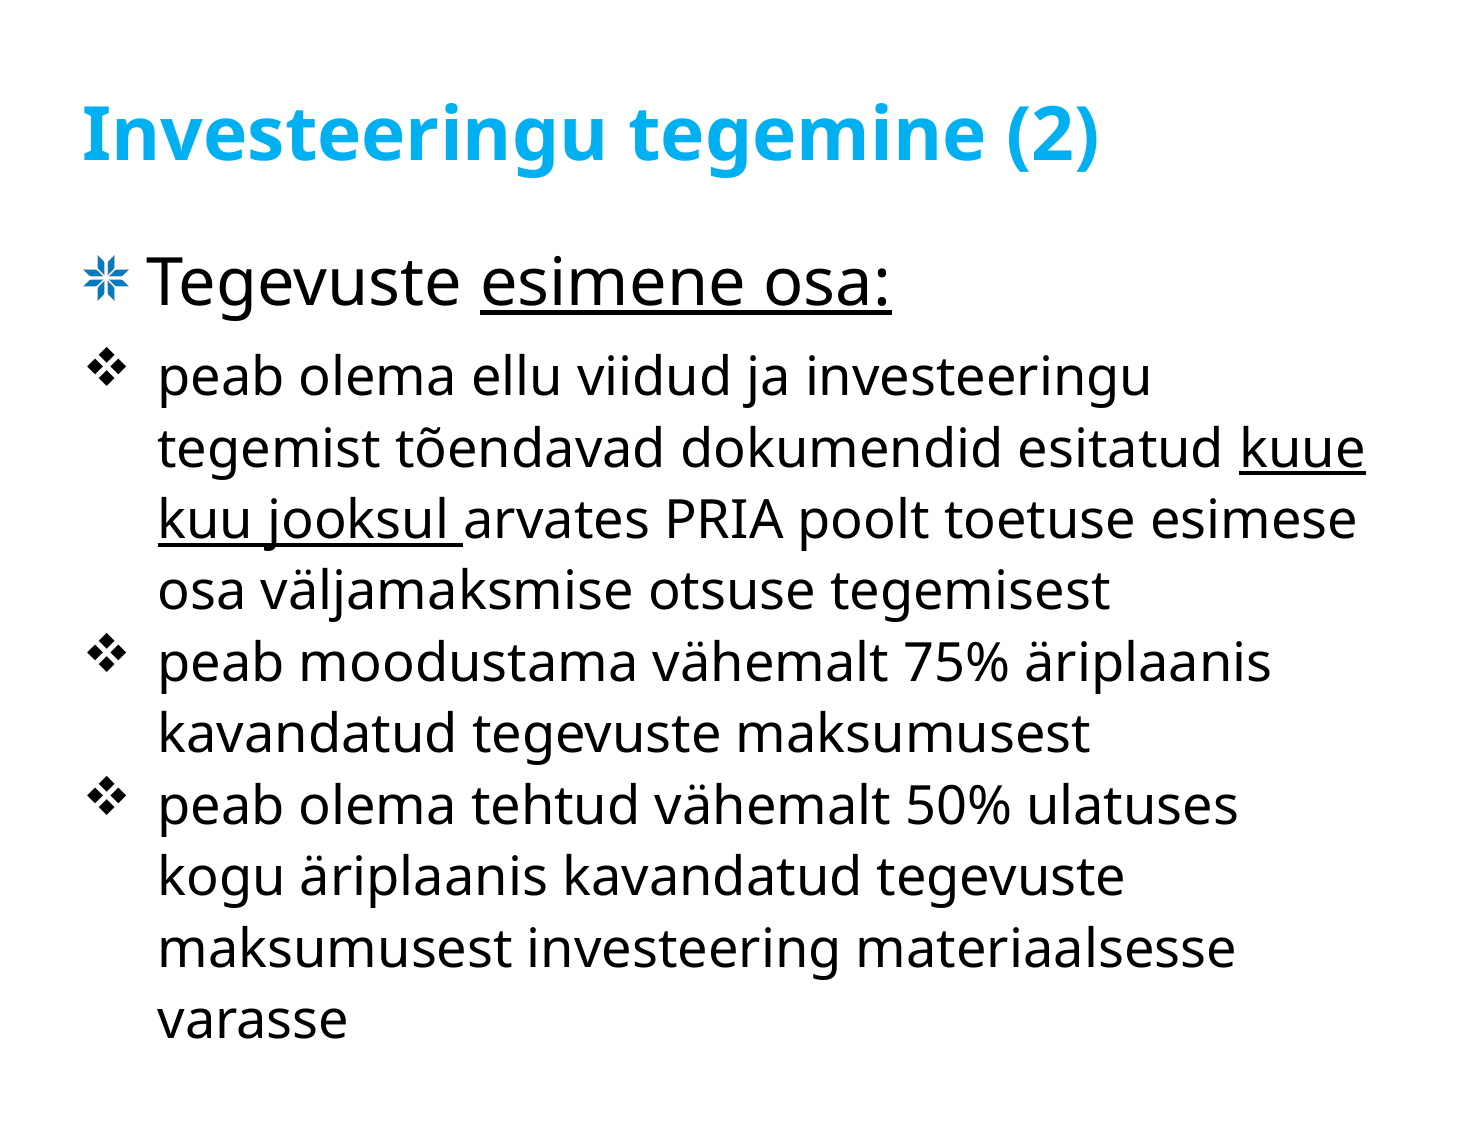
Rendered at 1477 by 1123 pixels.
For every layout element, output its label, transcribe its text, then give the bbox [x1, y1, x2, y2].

picture [82, 254, 130, 302]
title Investeeringu tegemine (2) [82, 88, 1382, 207]
list Tegevuste esimene osa: peab olema ellu viidud ja investeeringu tegemist tõendavad dokumendid esitatud kuue kuu jooksul arvates PRIA poolt toetuse esimese osa väljamaksmise otsuse tegemisest peab moodustama vähemalt 75% äriplaanis kavandatud tegevuste maksumusest peab olema tehtud vähemalt 50% ulatuses kogu äriplaanis kavandatud tegevuste maksumusest investeering materiaalsesse varasse [82, 230, 1382, 1031]
